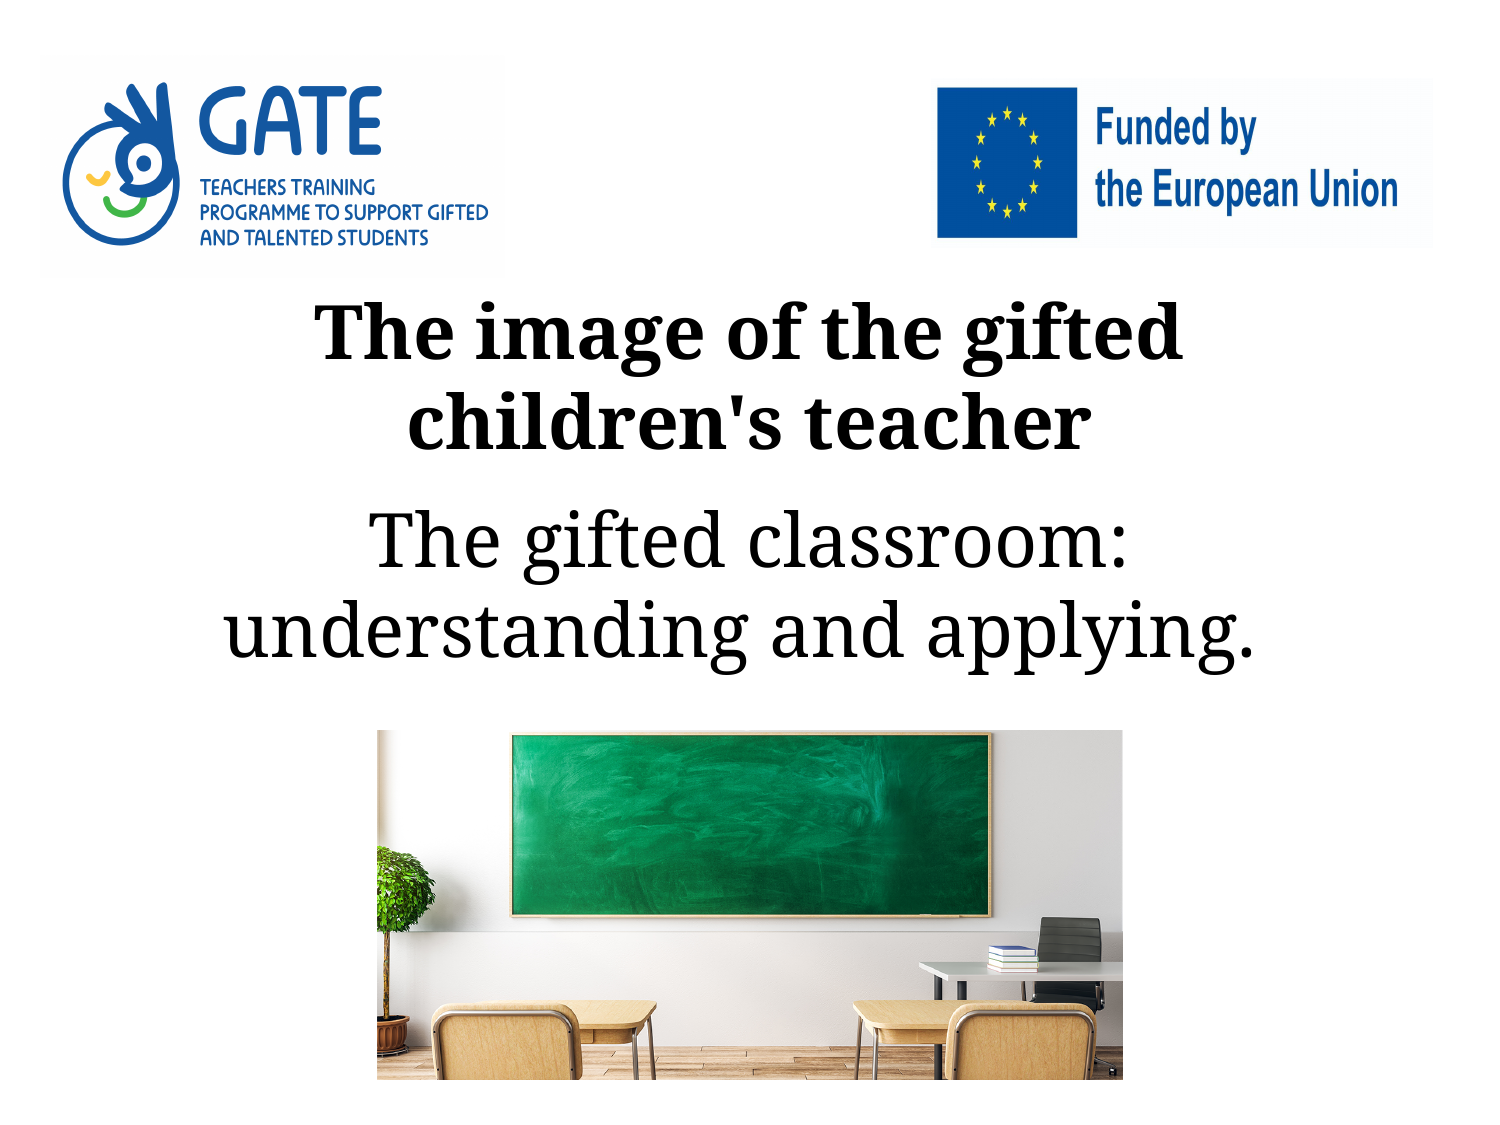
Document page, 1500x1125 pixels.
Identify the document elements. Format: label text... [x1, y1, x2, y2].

picture [930, 77, 1433, 248]
picture [377, 730, 1123, 1080]
picture [39, 55, 505, 278]
text_box The image of the gifted children's teacher The gifted classroom: understanding and applying. [152, 277, 1348, 680]
